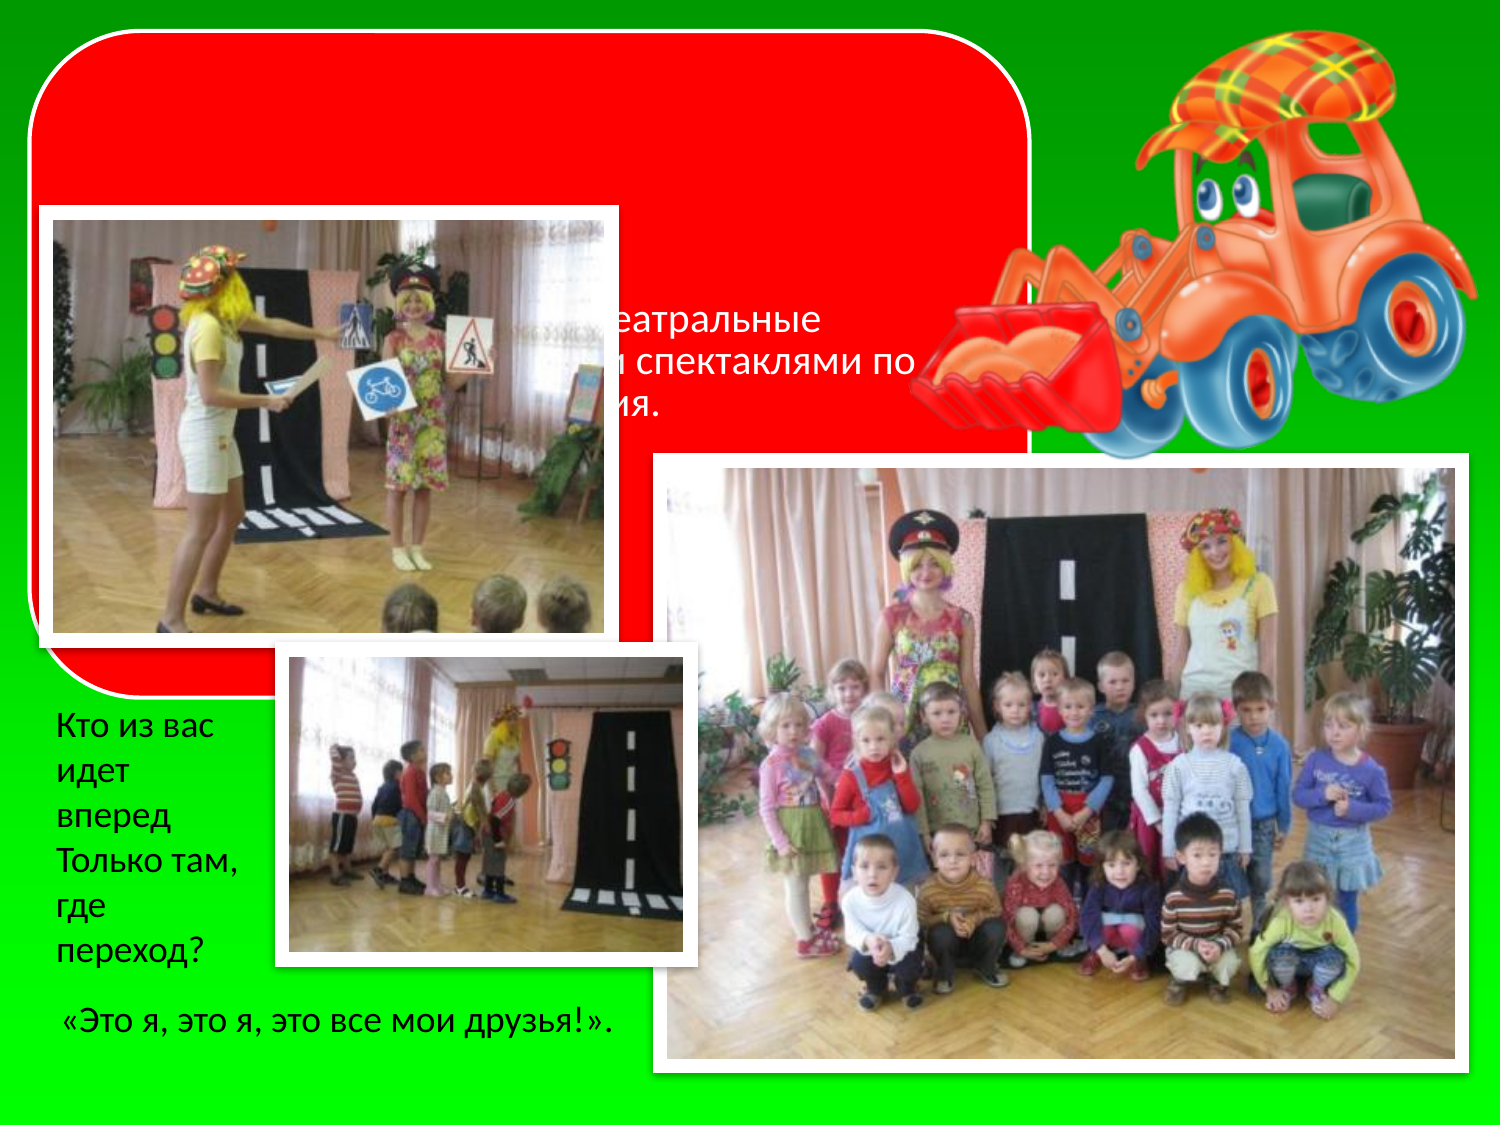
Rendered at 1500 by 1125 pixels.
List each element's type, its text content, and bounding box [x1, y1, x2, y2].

picture [0, 0, 1500, 1125]
text_box «Это я, это я, это все мои друзья!». [45, 987, 630, 1048]
text_box Кто из вас идет вперед Только там, где переход? [41, 706, 266, 978]
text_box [29, 30, 1030, 698]
